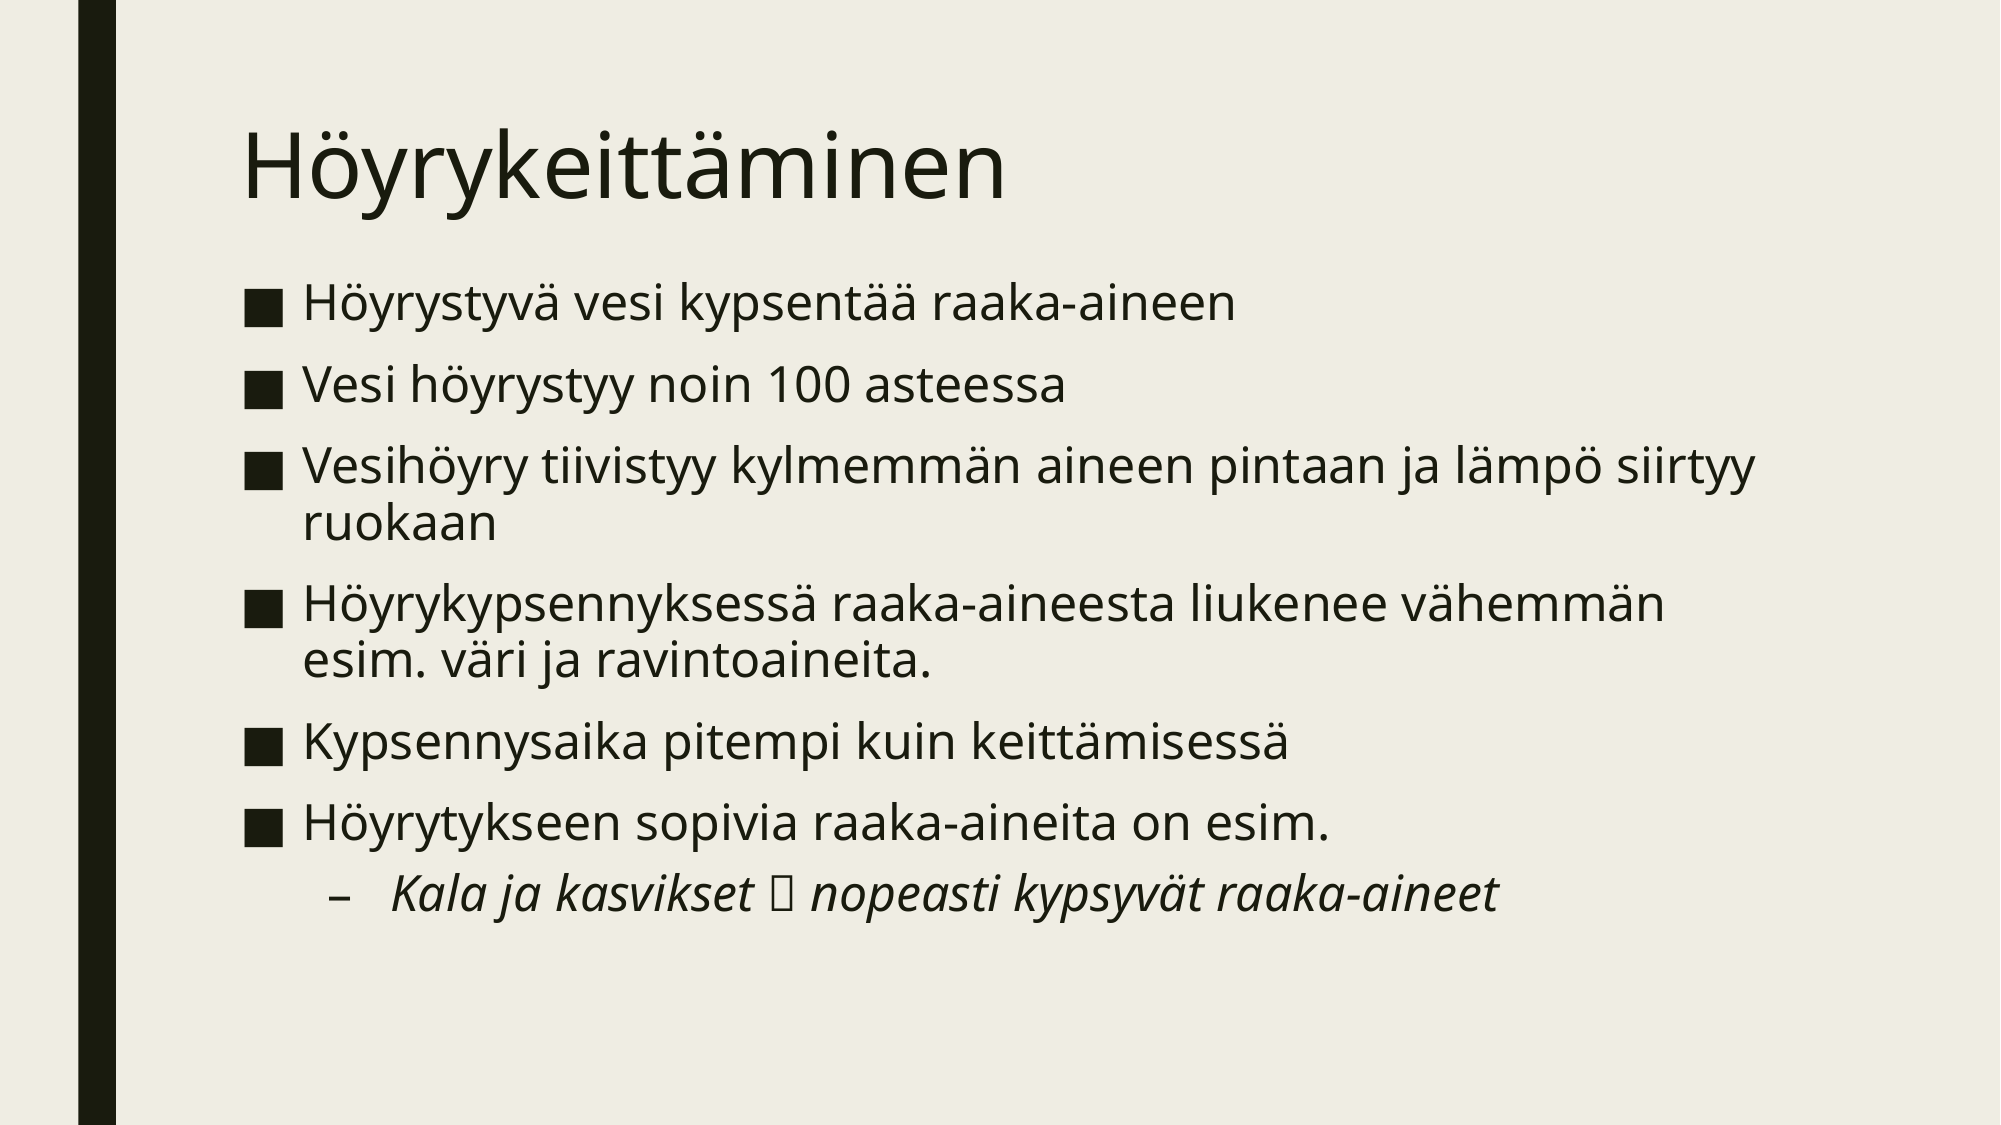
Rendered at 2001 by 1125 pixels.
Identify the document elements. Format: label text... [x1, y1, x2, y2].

list Höyrystyvä vesi kypsentää raaka-aineen Vesi höyrystyy noin 100 asteessa Vesihöyry tiivistyy kylmemmän aineen pintaan ja lämpö siirtyy ruokaan Höyrykypsennyksessä raaka-aineesta liukenee vähemmän esim. väri ja ravintoaineita. Kypsennysaika pitempi kuin keittämisessä Höyrytykseen sopivia raaka-aineita on esim. Kala ja kasvikset  nopeasti kypsyvät raaka-aineet [225, 268, 1800, 1088]
title Höyrykeittäminen [225, 112, 1800, 268]
